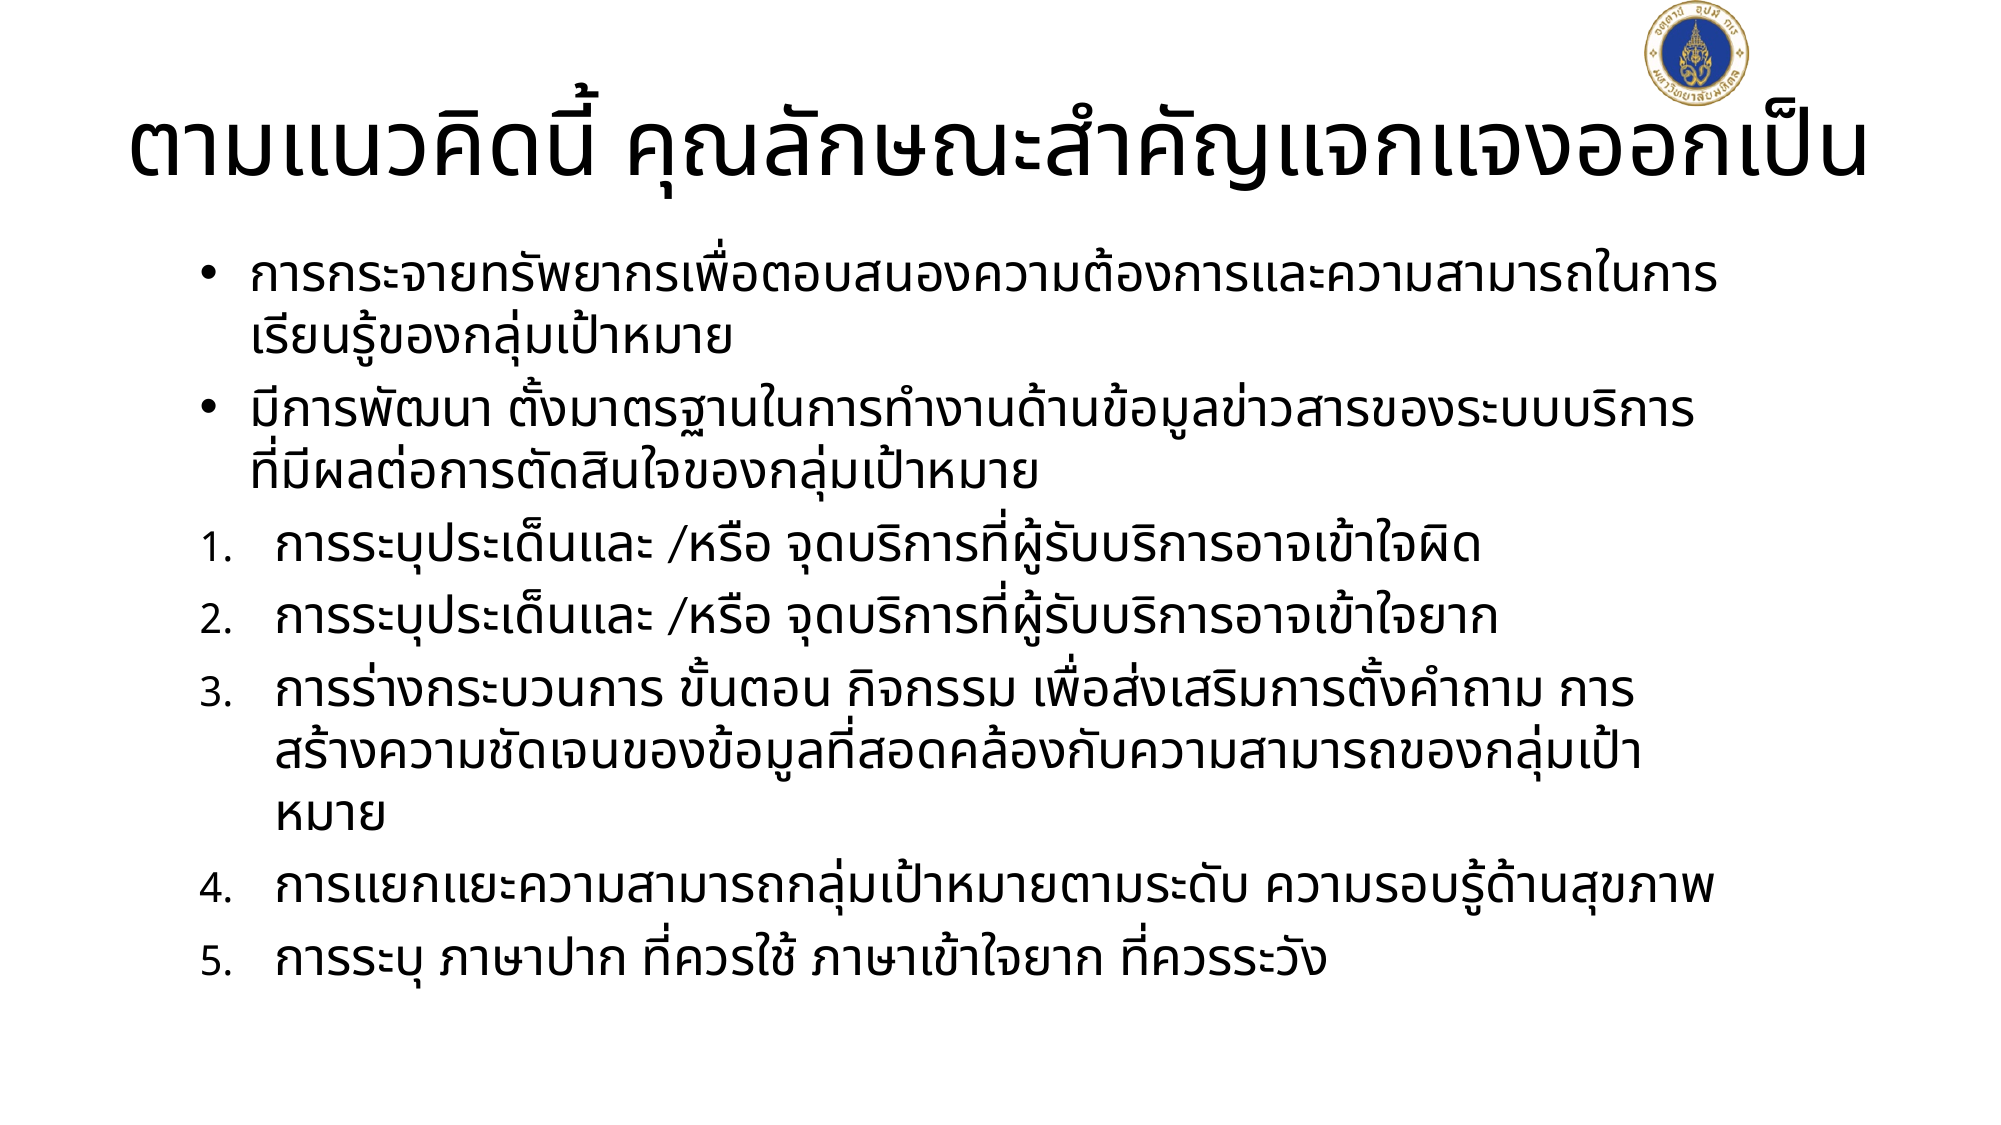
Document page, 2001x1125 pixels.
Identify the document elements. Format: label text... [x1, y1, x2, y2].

list การกระจายทรัพยากรเพื่อตอบสนองความต้องการและความสามารถในการเรียนรู้ของกลุ่มเป้าหมาย มีการพัฒนา ตั้งมาตรฐานในการทำงานด้านข้อมูลข่าวสารของระบบบริการ ที่มีผลต่อการตัดสินใจของกลุ่มเป้าหมาย การระบุประเด็นและ /หรือ จุดบริการที่ผู้รับบริการอาจเข้าใจผิด การระบุประเด็นและ /หรือ จุดบริการที่ผู้รับบริการอาจเข้าใจยาก การร่างกระบวนการ ขั้นตอน กิจกรรม เพื่อส่งเสริมการตั้งคำถาม การสร้างความชัดเจนของข้อมูลที่สอดคล้องกับความสามารถของกลุ่มเป้าหมาย การแยกแยะความสามารถกลุ่มเป้าหมายตามระดับ ความรอบรู้ด้านสุขภาพ การระบุ ภาษาปาก ที่ควรใช้ ภาษาเข้าใจยาก ที่ควรระวัง [184, 232, 1750, 1059]
title ตามแนวคิดนี้ คุณลักษณะสำคัญแจกแจงออกเป็น [99, 45, 1900, 233]
picture [1643, 0, 1751, 107]
